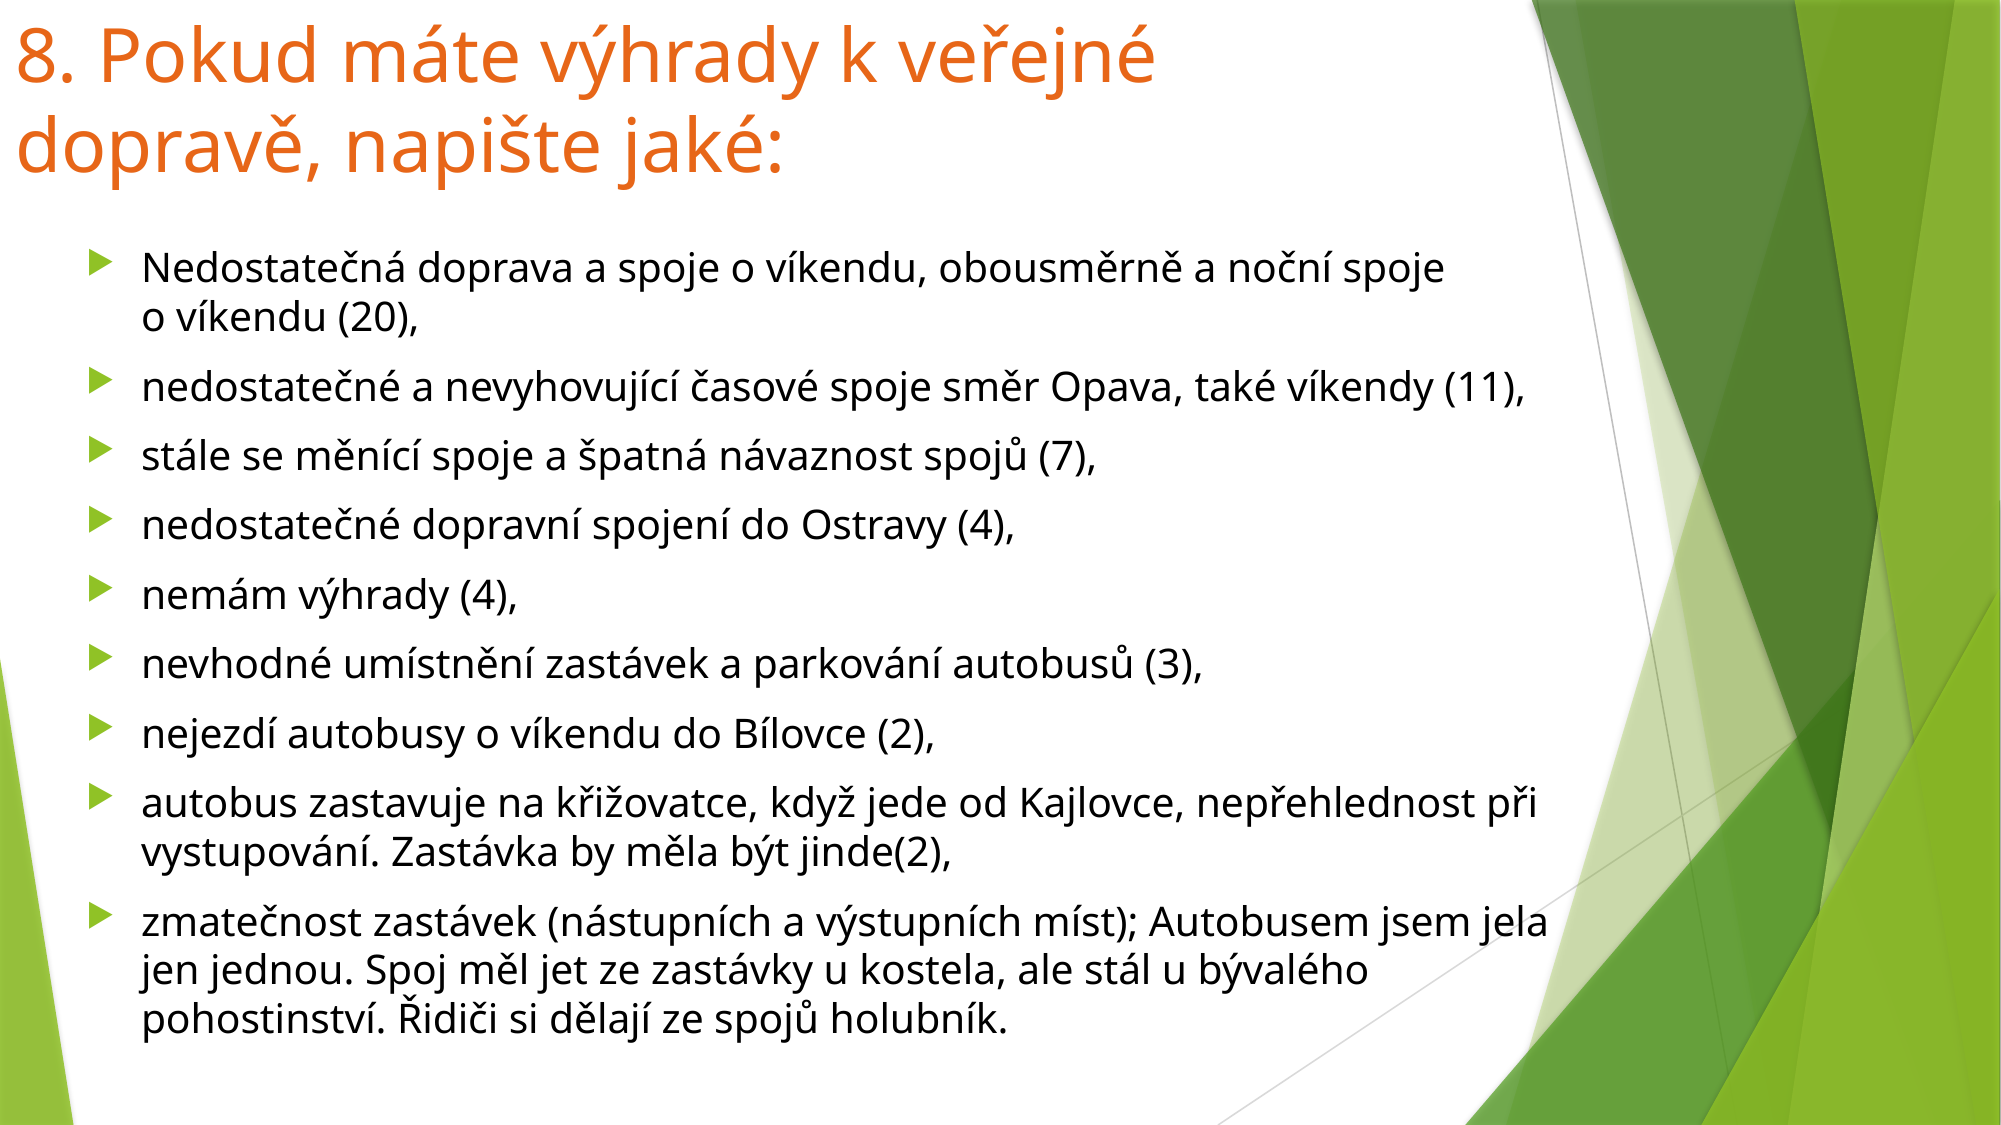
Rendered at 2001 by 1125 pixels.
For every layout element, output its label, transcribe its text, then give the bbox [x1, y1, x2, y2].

title 8. Pokud máte výhrady k veřejné dopravě, napište jaké: [0, 0, 1466, 202]
list Nedostatečná doprava a spoje o víkendu, obousměrně a noční spoje o víkendu (20), nedostatečné a nevyhovující časové spoje směr Opava, také víkendy (11), stále se měnící spoje a špatná návaznost spojů (7), nedostatečné dopravní spojení do Ostravy (4), nemám výhrady (4), nevhodné umístnění zastávek a parkování autobusů (3), nejezdí autobusy o víkendu do Bílovce (2), autobus zastavuje na křižovatce, když jede od Kajlovce, nepřehlednost při vystupování. Zastávka by měla být jinde(2), zmatečnost zastávek (nástupních a výstupních míst); Autobusem jsem jela jen jednou. Spoj měl jet ze zastávky u kostela, ale stál u bývalého pohostinství. Řidiči si dělají ze spojů holubník. [70, 234, 1568, 1092]
